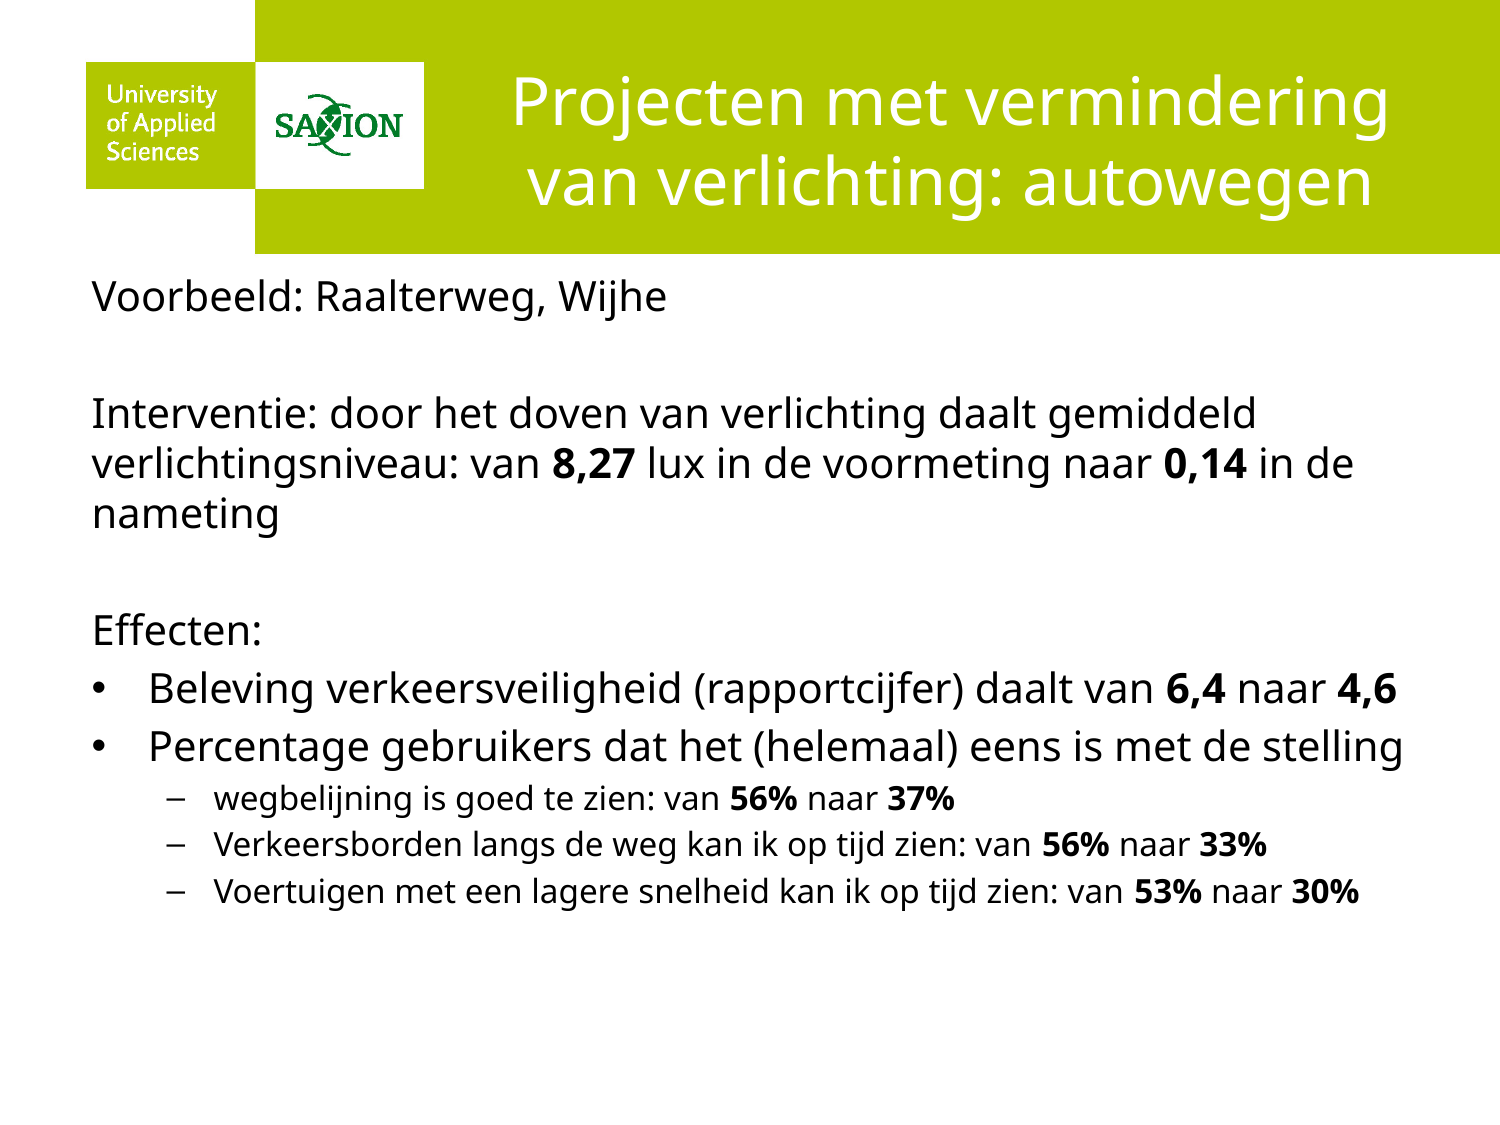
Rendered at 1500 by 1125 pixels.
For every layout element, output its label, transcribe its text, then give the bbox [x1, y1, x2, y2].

title Projecten met vermindering van verlichting: autowegen [455, 45, 1448, 233]
list Voorbeeld: Raalterweg, Wijhe Interventie: door het doven van verlichting daalt gemiddeld verlichtingsniveau: van 8,27 lux in de voormeting naar 0,14 in de nameting Effecten: Beleving verkeersveiligheid (rapportcijfer) daalt van 6,4 naar 4,6 Percentage gebruikers dat het (helemaal) eens is met de stelling wegbelijning is goed te zien: van 56% naar 37% Verkeersborden langs de weg kan ik op tijd zien: van 56% naar 33% Voertuigen met een lagere snelheid kan ik op tijd zien: van 53% naar 30% [76, 262, 1448, 1062]
picture [0, 0, 1500, 1005]
